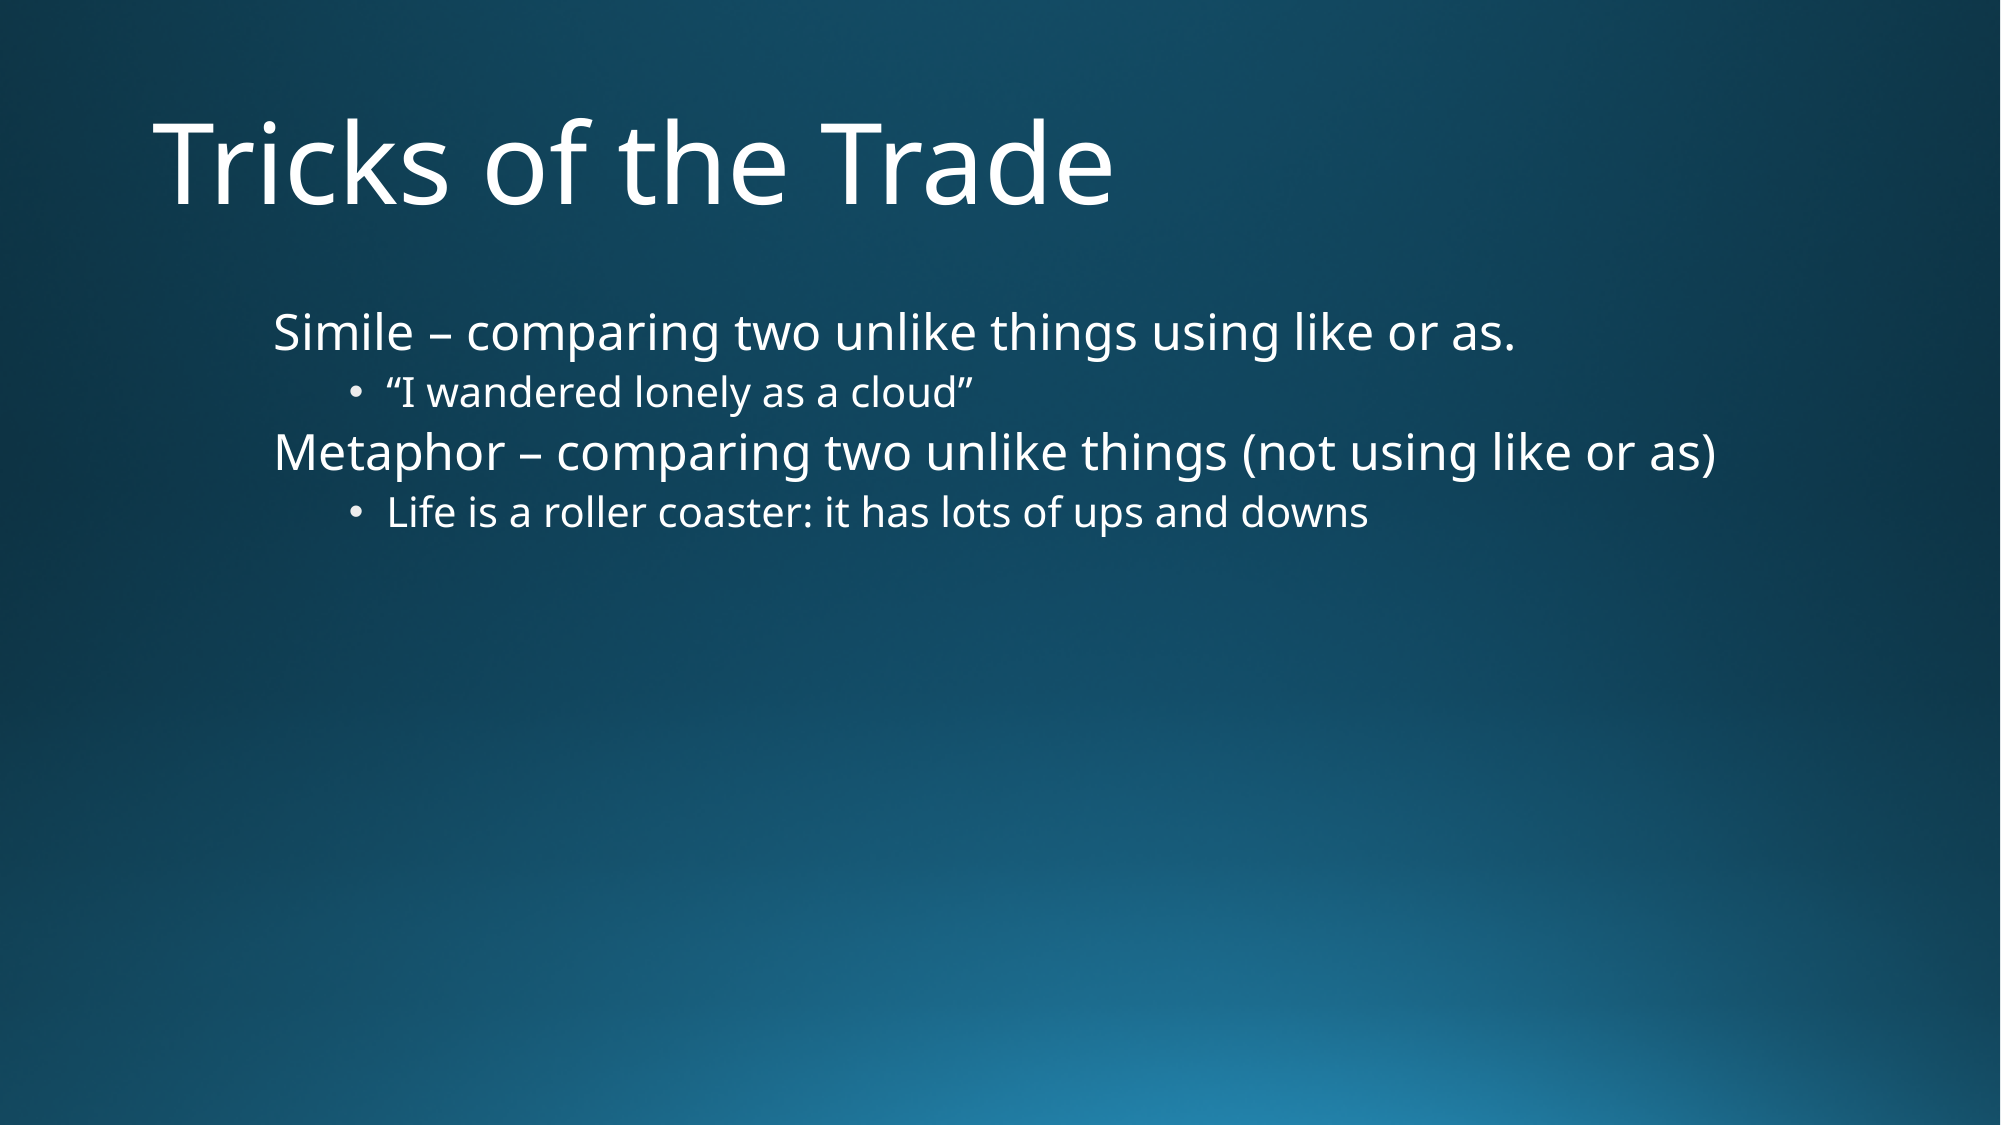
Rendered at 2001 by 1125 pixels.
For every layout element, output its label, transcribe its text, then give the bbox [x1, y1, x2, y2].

title Tricks of the Trade [137, 59, 1863, 278]
picture [0, 0, 2001, 1125]
list Simile – comparing two unlike things using like or as. “I wandered lonely as a cloud” Metaphor – comparing two unlike things (not using like or as) Life is a roller coaster: it has lots of ups and downs [183, 299, 1863, 1014]
